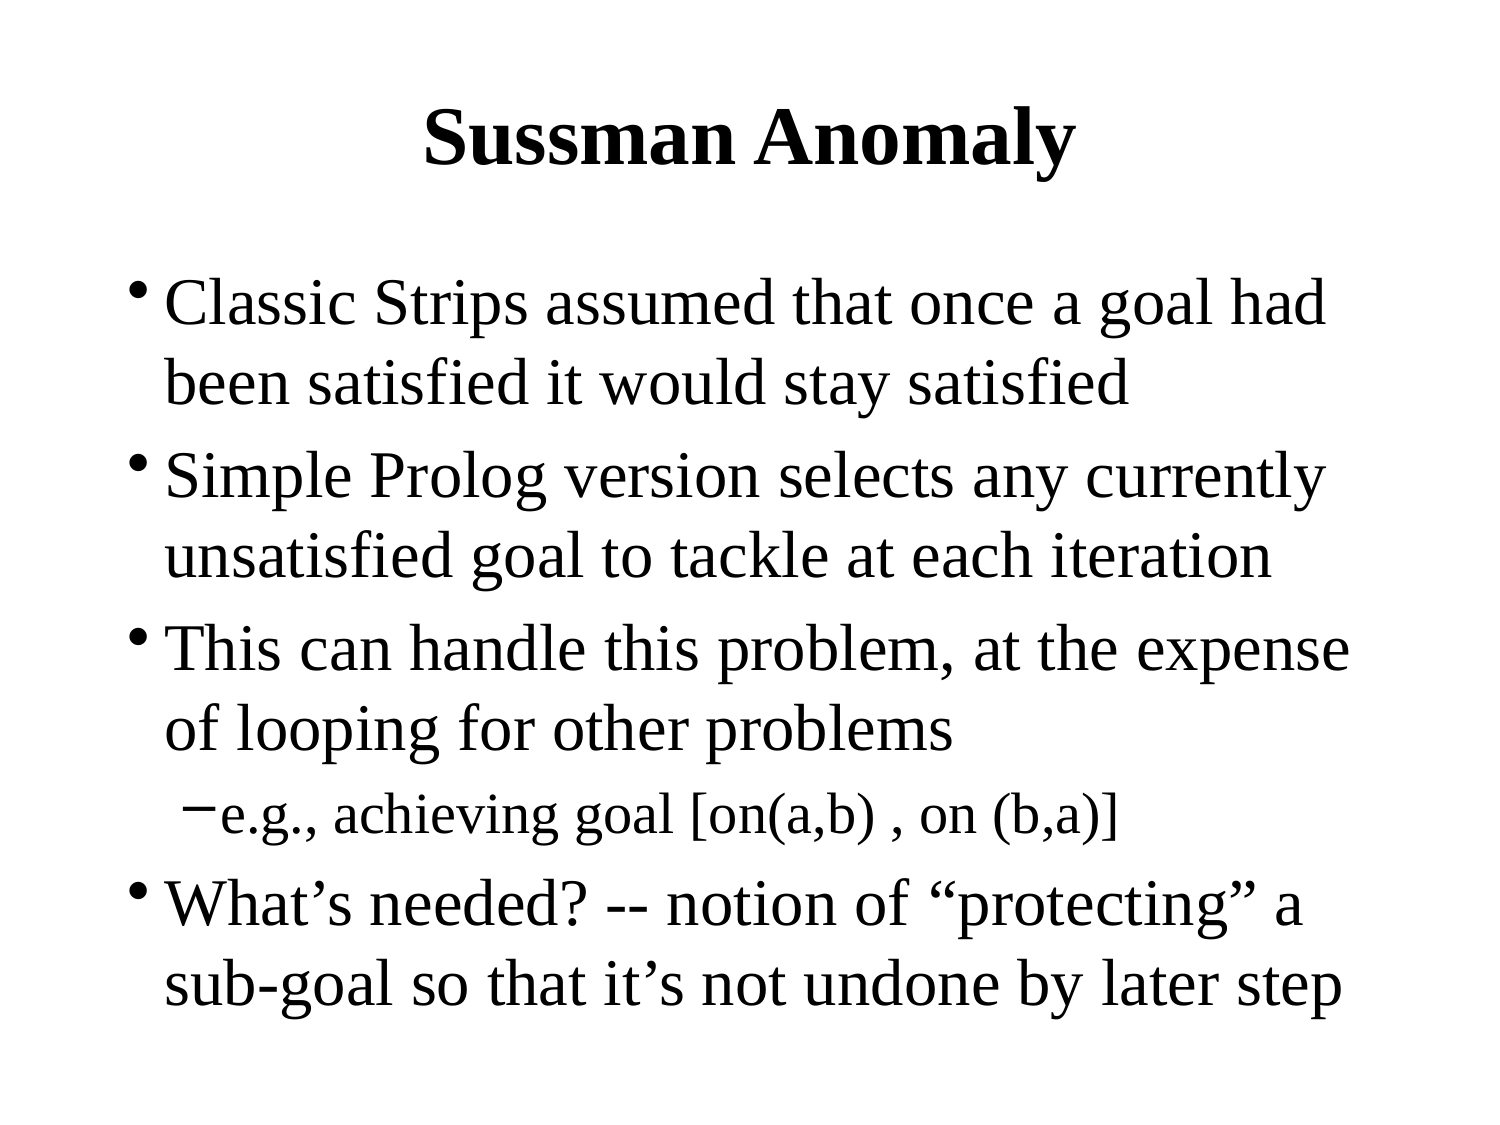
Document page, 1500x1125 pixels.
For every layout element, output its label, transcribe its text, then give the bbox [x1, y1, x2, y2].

list Classic Strips assumed that once a goal had been satisfied it would stay satisfied Simple Prolog version selects any currently unsatisfied goal to tackle at each iteration This can handle this problem, at the expense of looping for other problems e.g., achieving goal [on(a,b) , on (b,a)] What’s needed? -- notion of “protecting” a sub-goal so that it’s not undone by later step [112, 249, 1388, 925]
title Sussman Anomaly [112, 37, 1388, 225]
